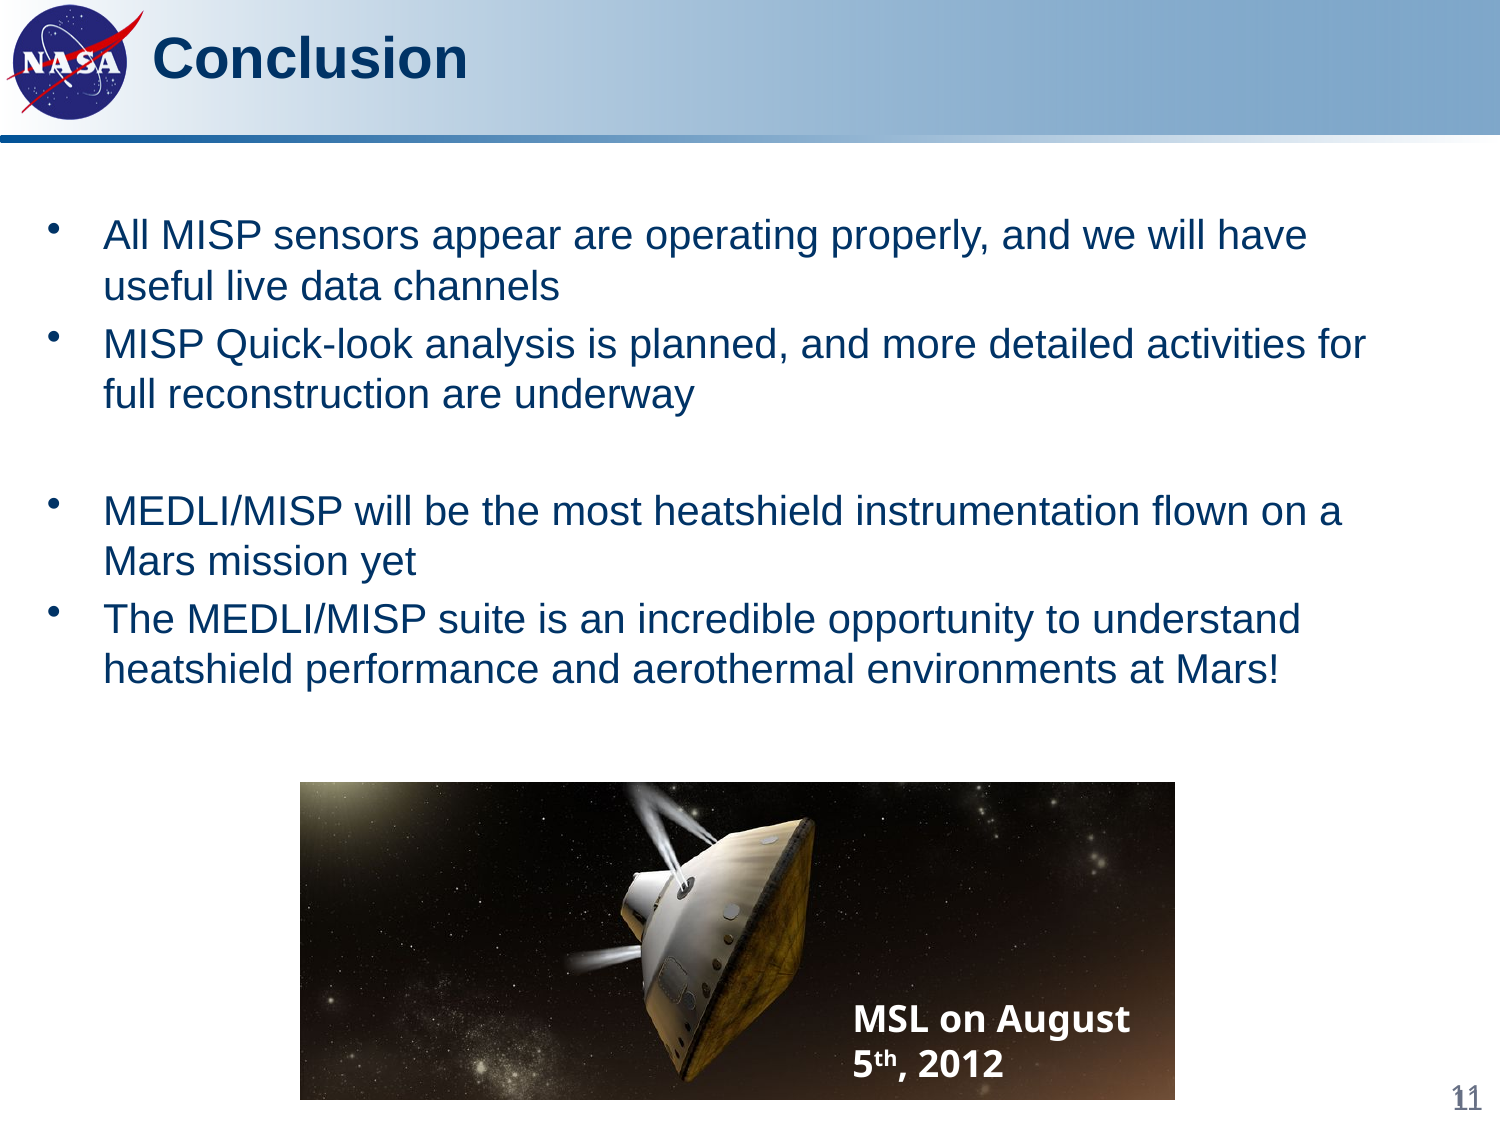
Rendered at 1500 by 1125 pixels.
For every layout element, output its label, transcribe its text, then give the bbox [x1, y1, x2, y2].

picture [0, 0, 150, 130]
title Conclusion [137, 12, 1500, 115]
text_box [299, 781, 1176, 1101]
list All MISP sensors appear are operating properly, and we will have useful live data channels MISP Quick-look analysis is planned, and more detailed activities for full reconstruction are underway MEDLI/MISP will be the most heatshield instrumentation flown on a Mars mission yet The MEDLI/MISP suite is an incredible opportunity to understand heatshield performance and aerothermal environments at Mars! [29, 199, 1426, 713]
text_box 11 [1187, 1049, 1500, 1125]
